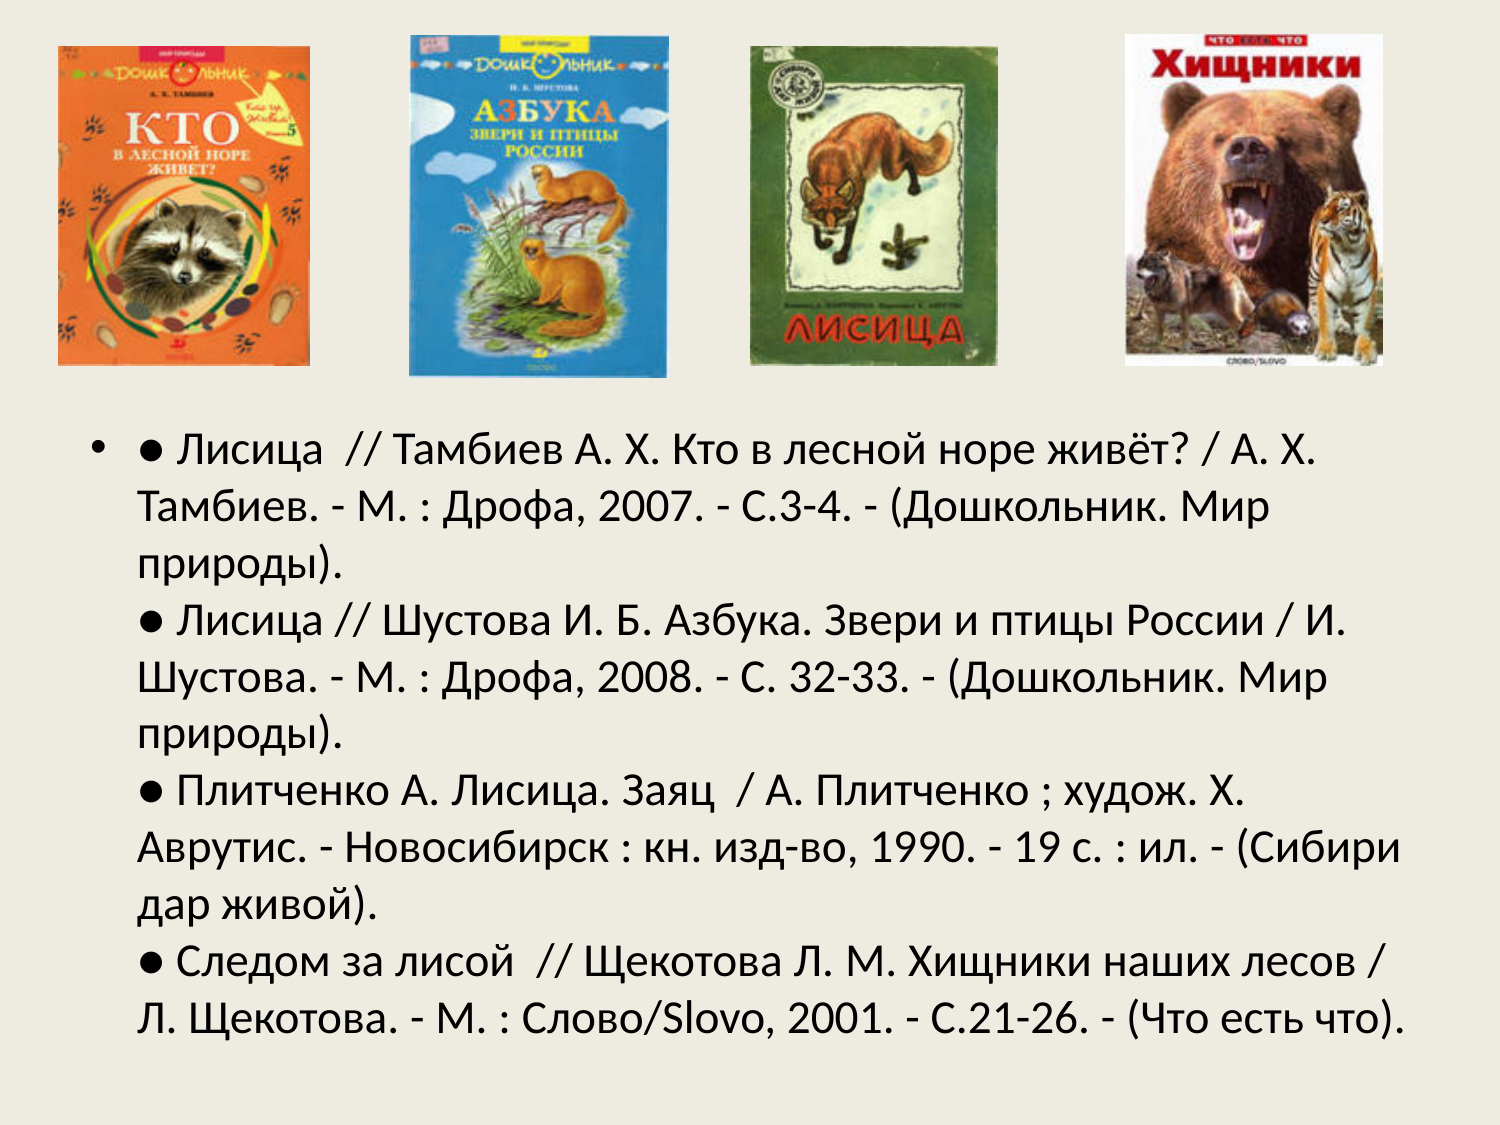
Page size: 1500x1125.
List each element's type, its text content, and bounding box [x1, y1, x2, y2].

picture [749, 46, 999, 366]
picture [58, 46, 311, 366]
list ● Лисица // Тамбиев А. Х. Кто в лесной норе живёт? / А. Х. Тамбиев. - М. : Дрофа, 2007. - С.3-4. - (Дошкольник. Мир природы). ● Лисица // Шустова И. Б. Азбука. Звери и птицы России / И. Шустова. - М. : Дрофа, 2008. - С. 32-33. - (Дошкольник. Мир природы). ● Плитченко А. Лисица. Заяц / А. Плитченко ; худож. Х. Аврутис. - Новосибирск : кн. изд-во, 1990. - 19 с. : ил. - (Сибири дар живой). ● Следом за лисой // Щекотова Л. М. Хищники наших лесов / Л. Щекотова. - М. : Слово/Slovo, 2001. - С.21-26. - (Что есть что). [75, 410, 1425, 1090]
picture [1124, 33, 1383, 366]
picture [409, 34, 669, 378]
